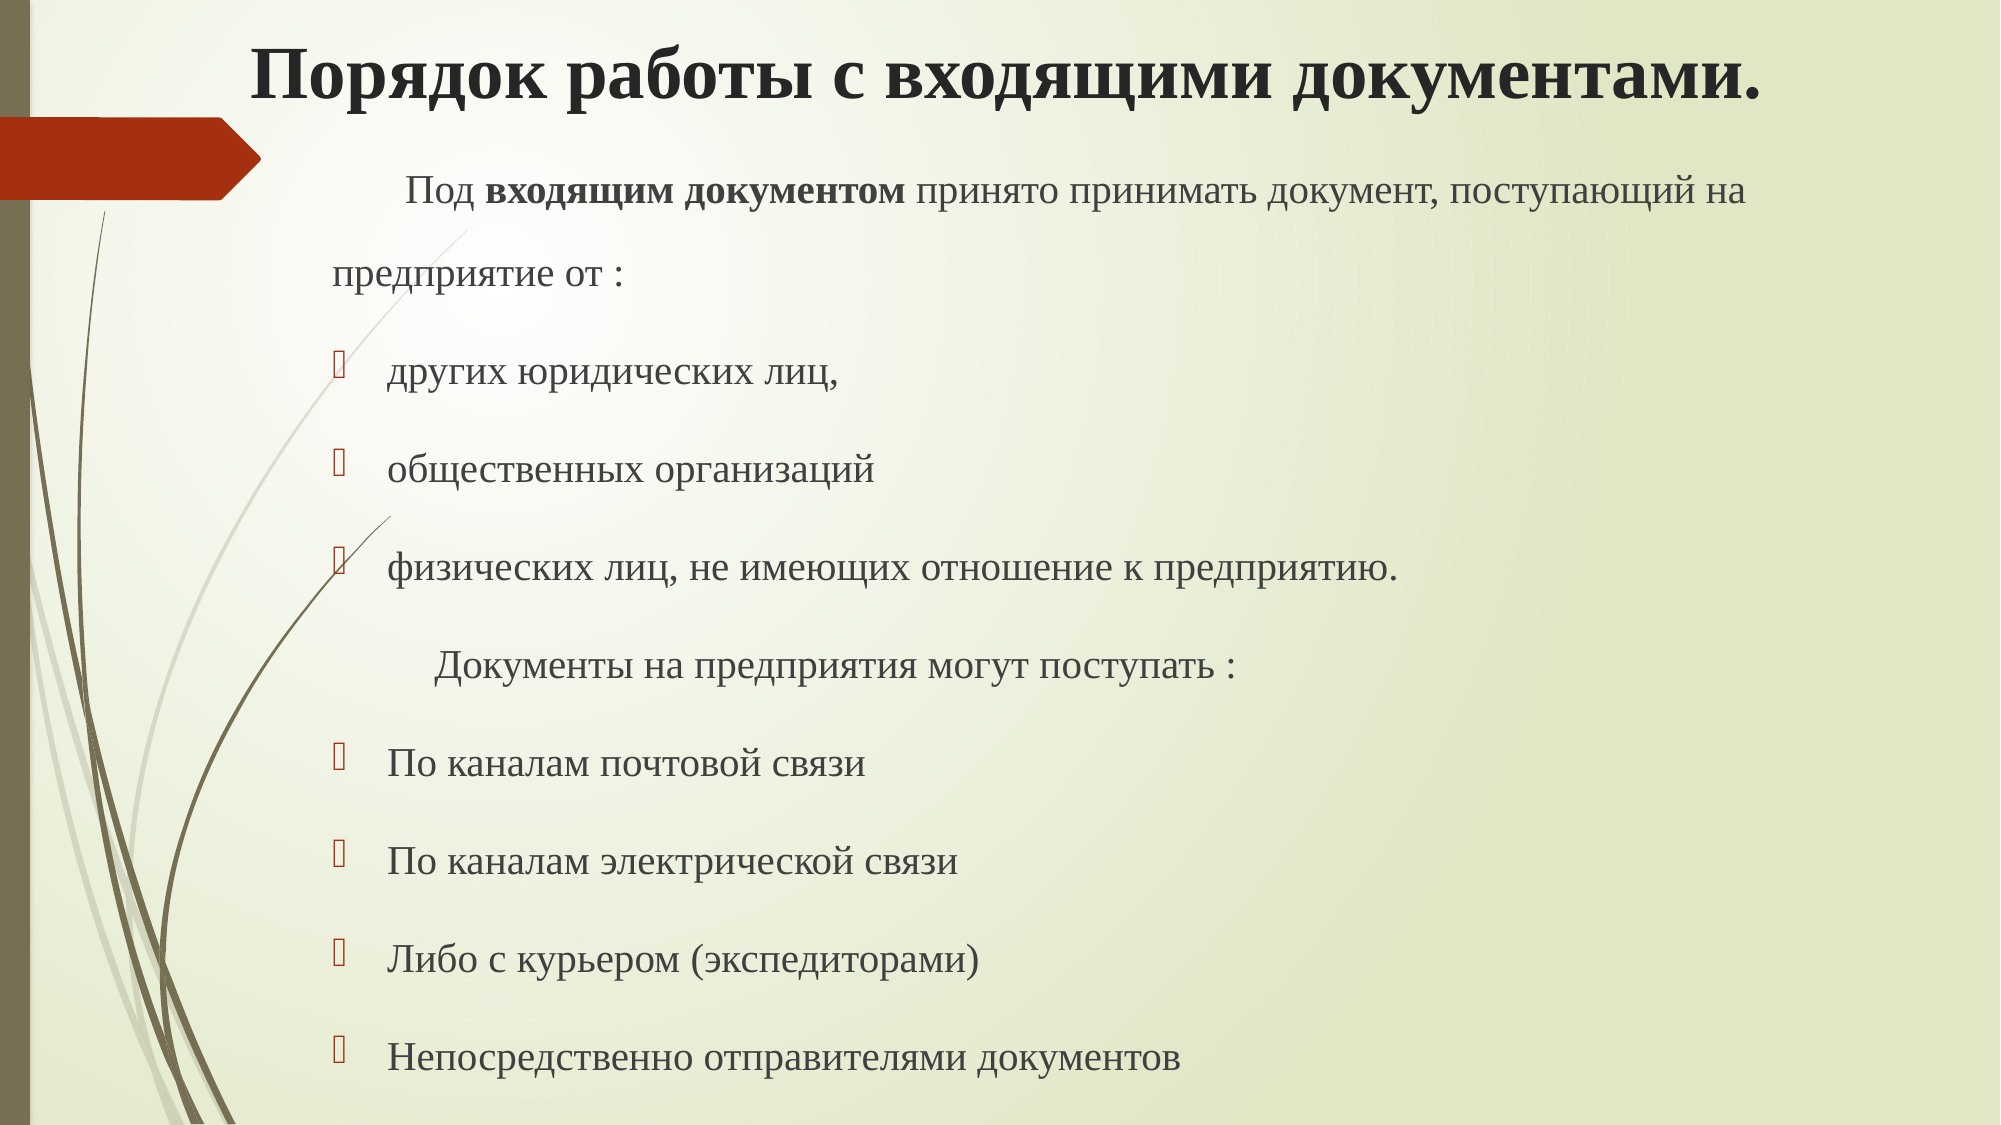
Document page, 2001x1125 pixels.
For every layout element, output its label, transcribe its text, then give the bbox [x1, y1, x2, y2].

list Под входящим документом принято принимать документ, поступающий на предприятие от : других юридических лиц, общественных организаций физических лиц, не имеющих отношение к предприятию. Документы на предприятия могут поступать : По каналам почтовой связи По каналам электрической связи Либо с курьером (экспедиторами) Непосредственно отправителями документов [317, 120, 1888, 1098]
title Порядок работы с входящими документами. [235, 15, 1864, 226]
